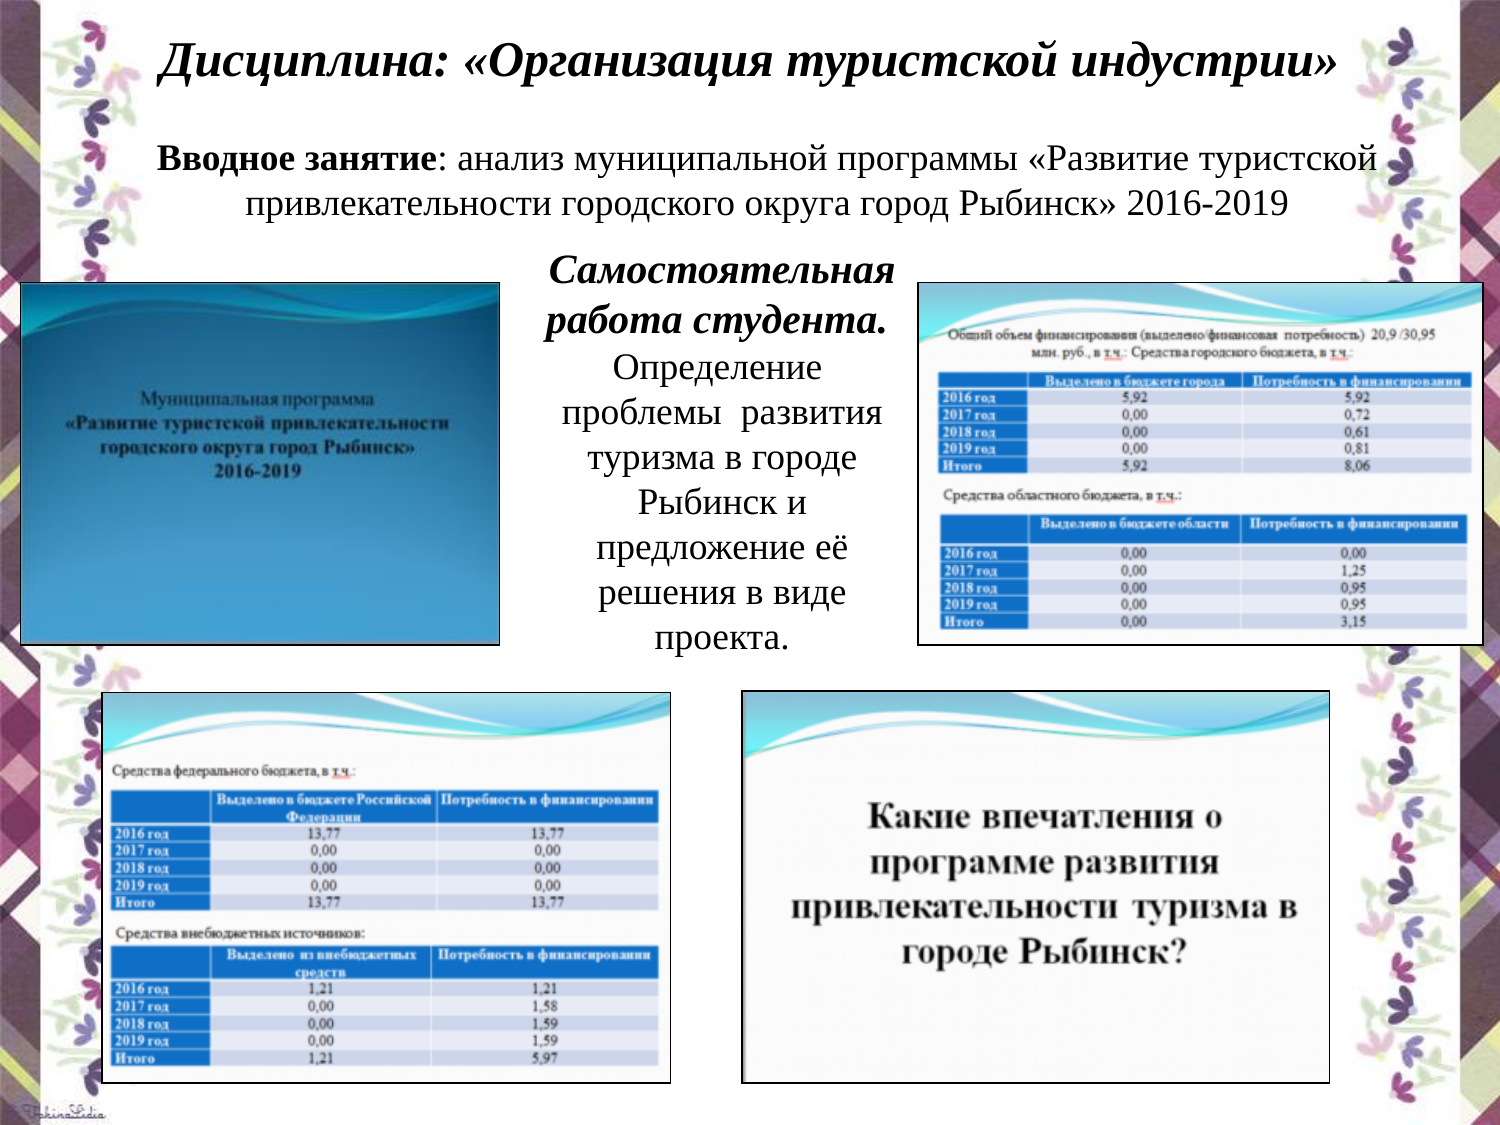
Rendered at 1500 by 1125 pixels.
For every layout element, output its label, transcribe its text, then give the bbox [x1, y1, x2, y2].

text_box Самостоятельная работа студента. Определение проблемы развития туризма в городе Рыбинск и предложение её решения в виде проекта. [515, 234, 930, 665]
text_box Вводное занятие: анализ муниципальной программы «Развитие туристской привлекательности городского округа город Рыбинск» 2016-2019 [135, 125, 1400, 231]
title Дисциплина: «Организация туристской индустрии» [75, 19, 1425, 126]
picture [0, 0, 1500, 1125]
